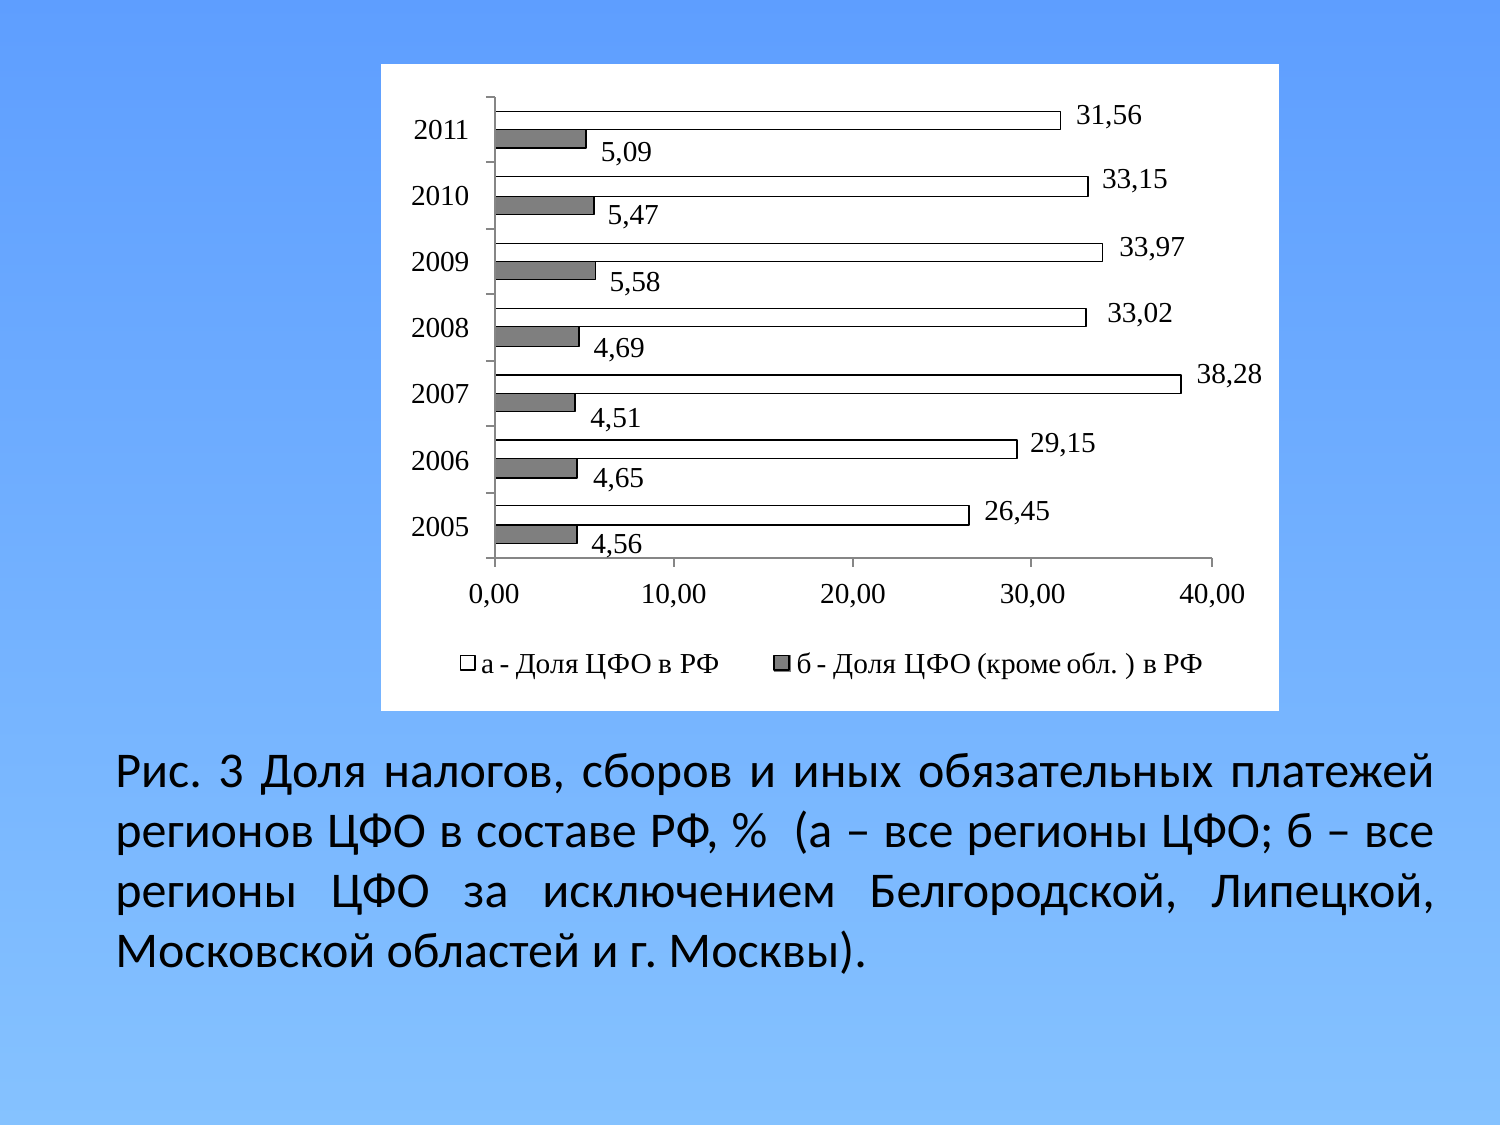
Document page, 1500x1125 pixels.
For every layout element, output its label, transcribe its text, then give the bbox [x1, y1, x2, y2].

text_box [371, 54, 1285, 717]
title Рис. 3 Доля налогов, сборов и иных обязательных платежей регионов ЦФО в составе РФ, % (а – все регионы ЦФО; б – все регионы ЦФО за исключением Белгородской, Липецкой, Московской областей и г. Москвы). [100, 716, 1451, 998]
